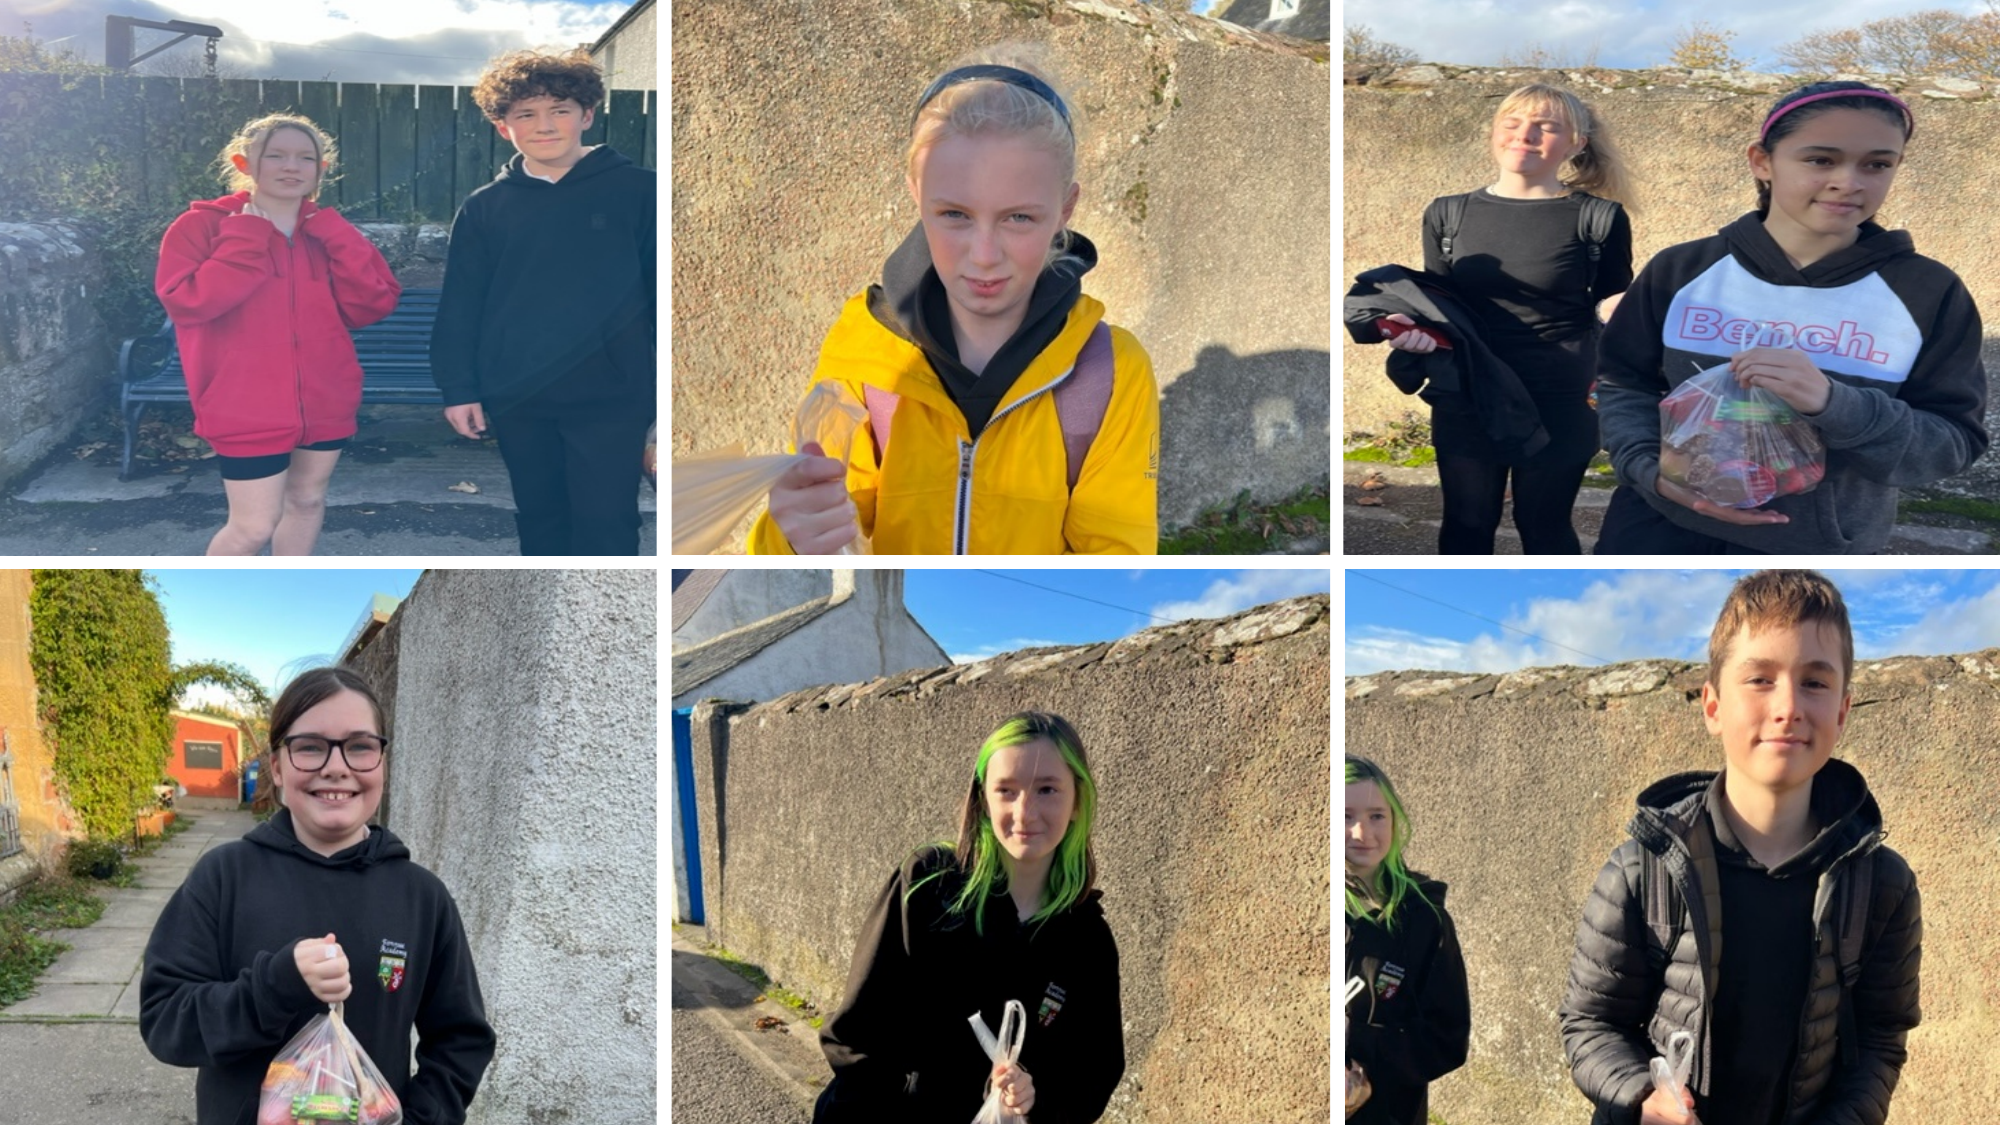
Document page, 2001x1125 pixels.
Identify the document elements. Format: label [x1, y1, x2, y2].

picture [0, 568, 657, 1125]
picture [671, 0, 1331, 555]
picture [671, 568, 1331, 1124]
text_box [0, 0, 2000, 1125]
picture [1343, 0, 2000, 555]
picture [1345, 568, 2000, 1125]
picture [0, 0, 657, 556]
